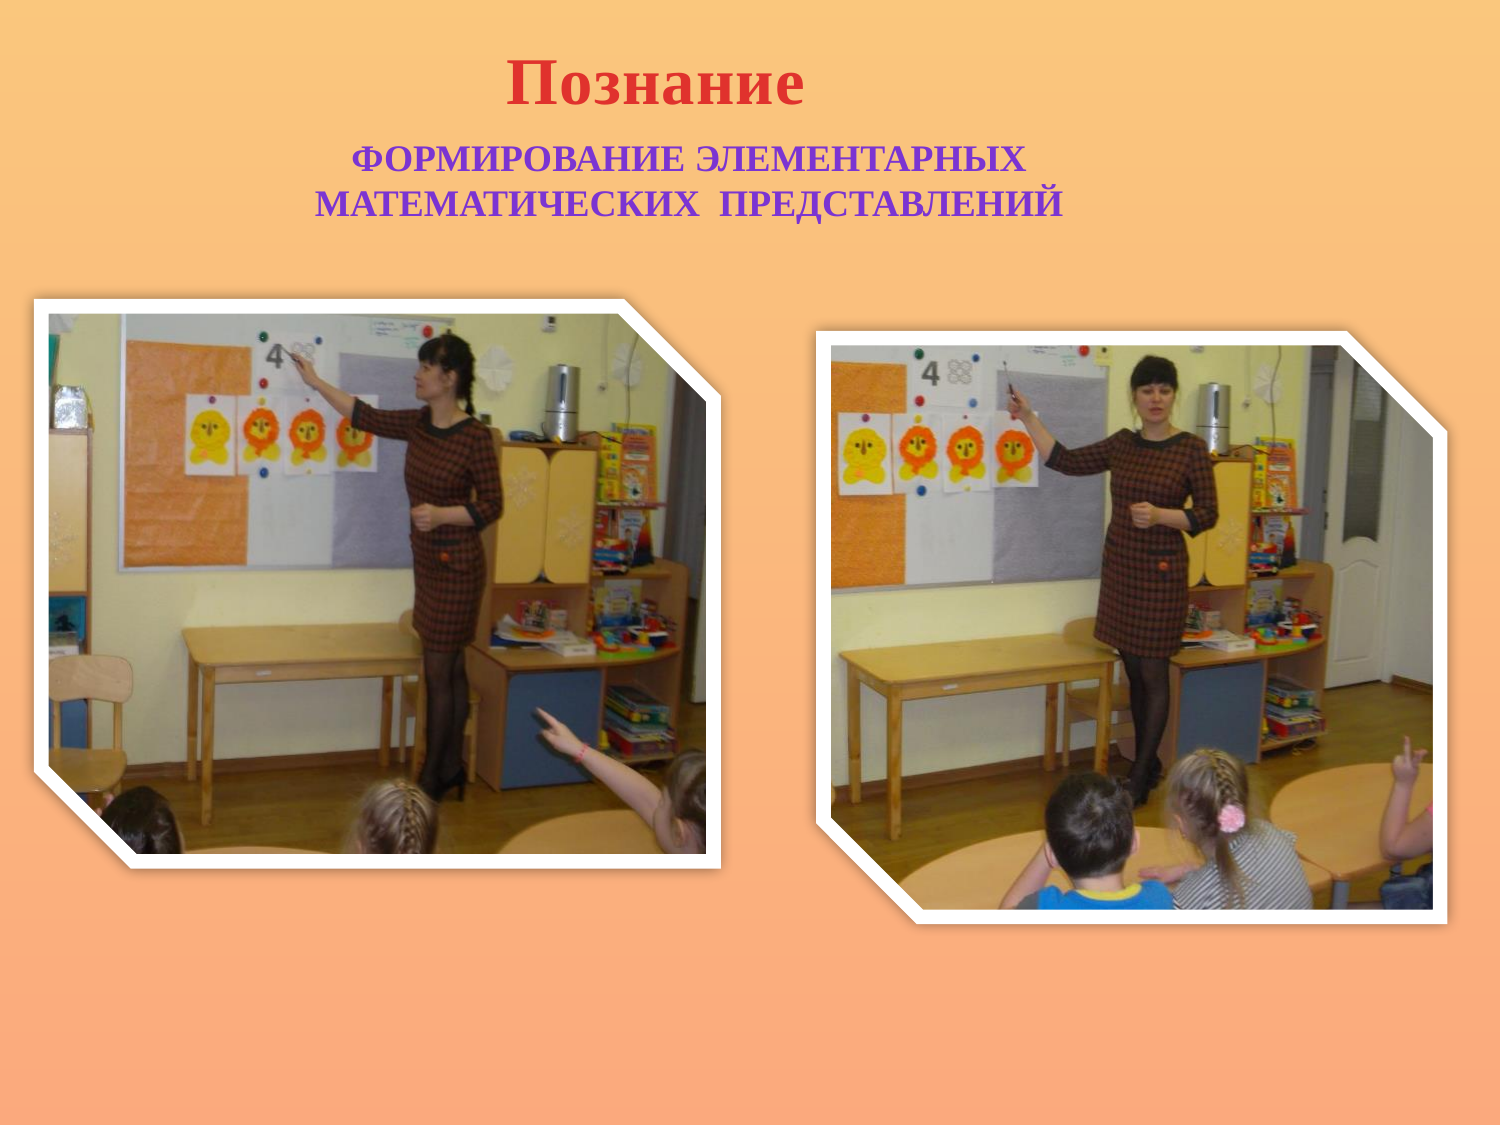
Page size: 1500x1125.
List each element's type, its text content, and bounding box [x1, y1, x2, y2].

text_box Формирование элементарных математических представлений [147, 126, 1232, 277]
picture [823, 337, 1441, 918]
text_box Познание [492, 30, 831, 126]
picture [41, 305, 714, 862]
